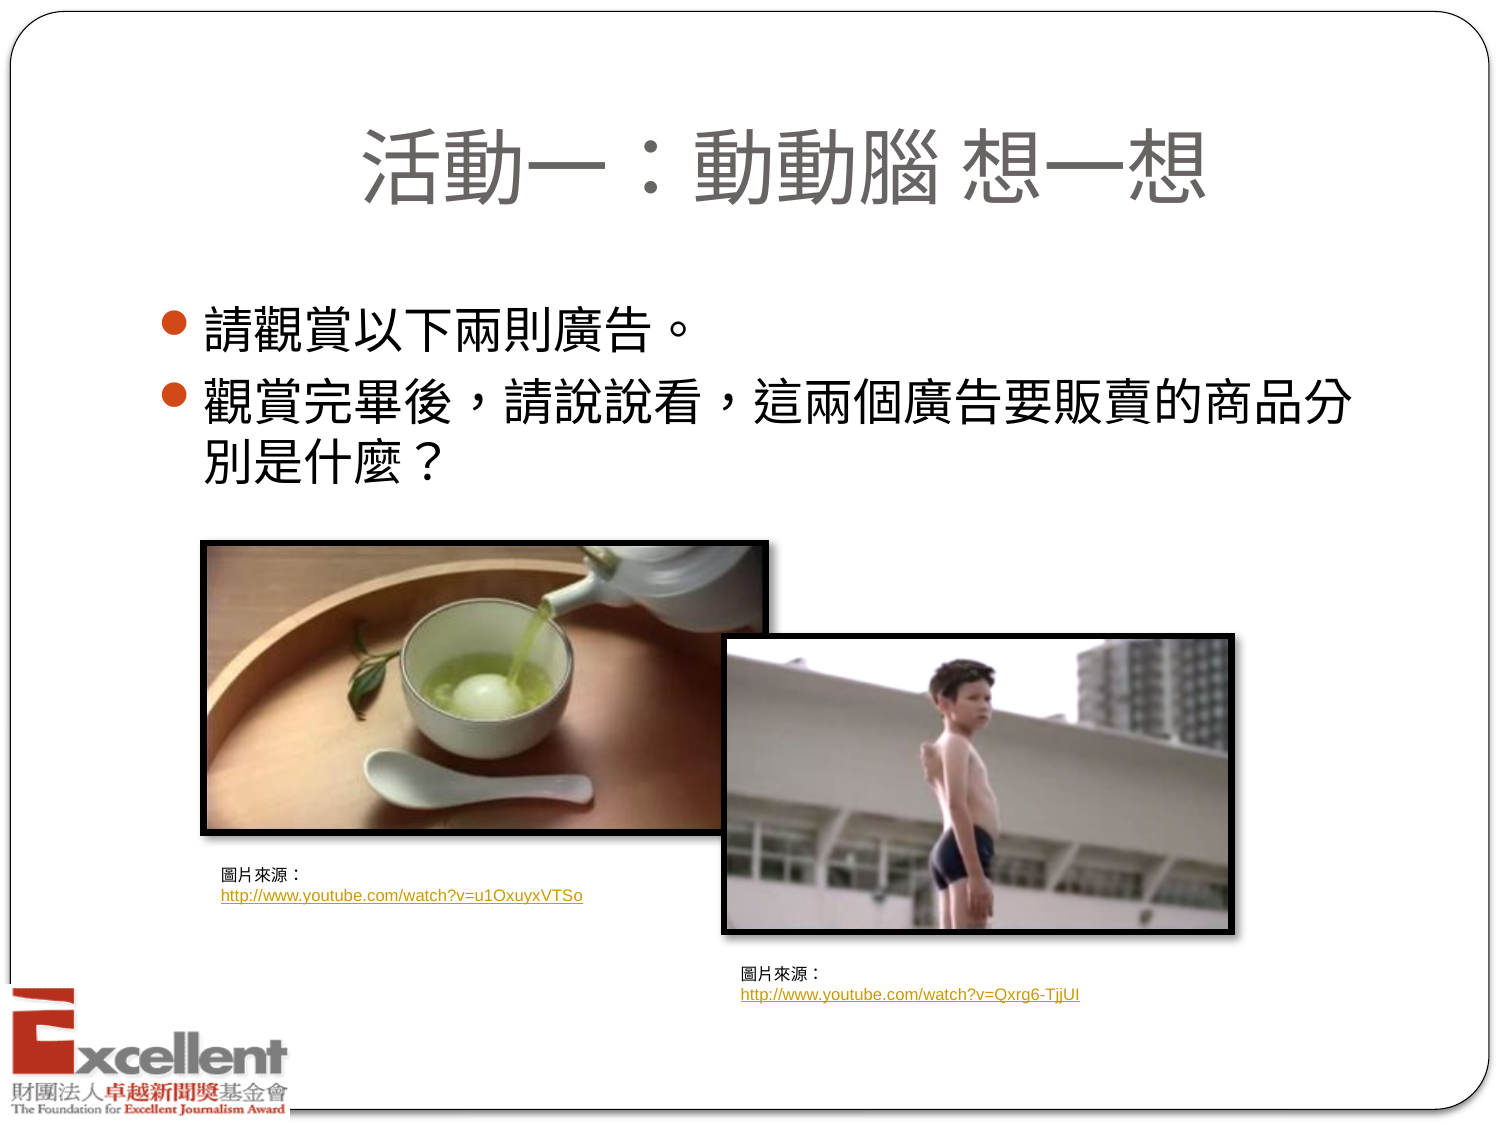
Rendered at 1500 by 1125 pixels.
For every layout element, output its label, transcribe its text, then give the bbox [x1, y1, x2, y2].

list 請觀賞以下兩則廣告。 觀賞完畢後，請說說看，這兩個廣告要販賣的商品分別是什麼？ [143, 290, 1384, 374]
title 活動一：動動腦 想一想 [147, 42, 1423, 231]
text_box 圖片來源： http://www.youtube.com/watch?v=Qxrg6-TjjUI [725, 956, 1140, 1012]
picture [0, 984, 290, 1125]
picture [206, 545, 1229, 929]
text_box 圖片來源： http://www.youtube.com/watch?v=u1OxuyxVTSo [205, 857, 620, 913]
